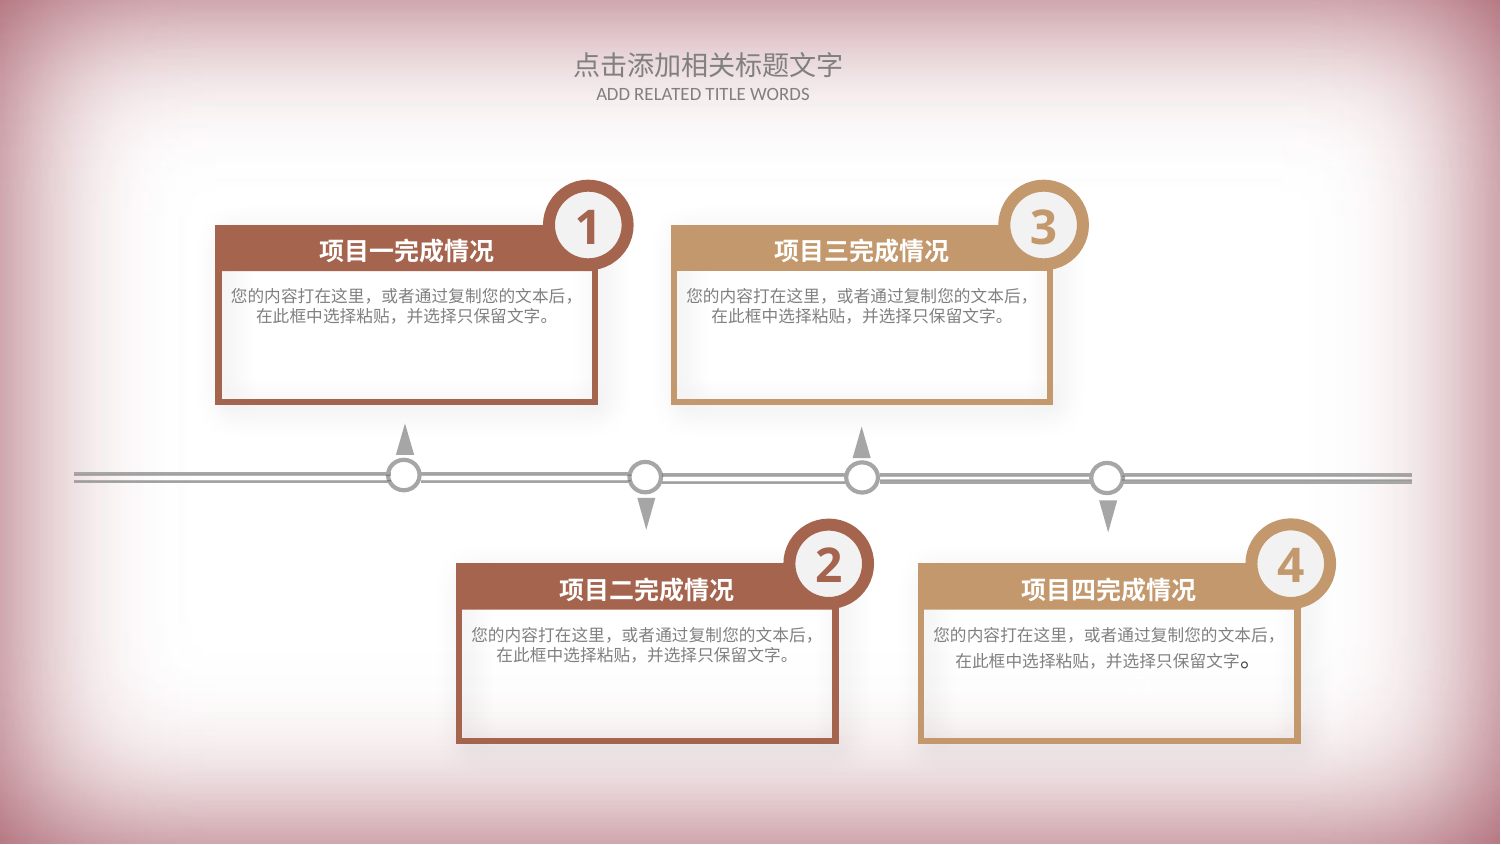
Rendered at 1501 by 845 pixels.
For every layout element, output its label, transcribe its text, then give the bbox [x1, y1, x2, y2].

text_box [673, 271, 1051, 280]
text_box [458, 610, 836, 619]
text_box 4 [1250, 523, 1332, 605]
text_box [637, 497, 656, 530]
text_box 项目一完成情况 [218, 230, 596, 272]
text_box 您的内容打在这里，或者通过复制您的文本后，在此框中选择粘贴，并选择只保留文字。 [673, 280, 1051, 332]
text_box 您的内容打在这里，或者通过复制您的文本后，在此框中选择粘贴，并选择只保留文字。 [920, 619, 1298, 678]
text_box 项目四完成情况 [920, 568, 1298, 610]
text_box 项目三完成情况 [673, 229, 1051, 271]
text_box [387, 458, 421, 492]
text_box [845, 461, 880, 494]
text_box [920, 604, 1299, 742]
picture [0, 0, 1500, 844]
text_box [458, 671, 836, 742]
text_box [1099, 500, 1118, 533]
text_box 1 [547, 184, 629, 266]
text_box 3 [1003, 184, 1084, 266]
text_box [1091, 461, 1123, 495]
text_box [395, 424, 415, 455]
text_box [217, 227, 596, 403]
text_box [673, 332, 1051, 403]
text_box 您的内容打在这里，或者通过复制您的文本后，在此框中选择粘贴，并选择只保留文字。 [218, 280, 596, 332]
text_box 项目二完成情况 [458, 568, 836, 610]
text_box [629, 460, 662, 494]
text_box 2 [788, 523, 870, 605]
text_box 您的内容打在这里，或者通过复制您的文本后，在此框中选择粘贴，并选择只保留文字。 [458, 619, 836, 671]
text_box [852, 426, 871, 459]
